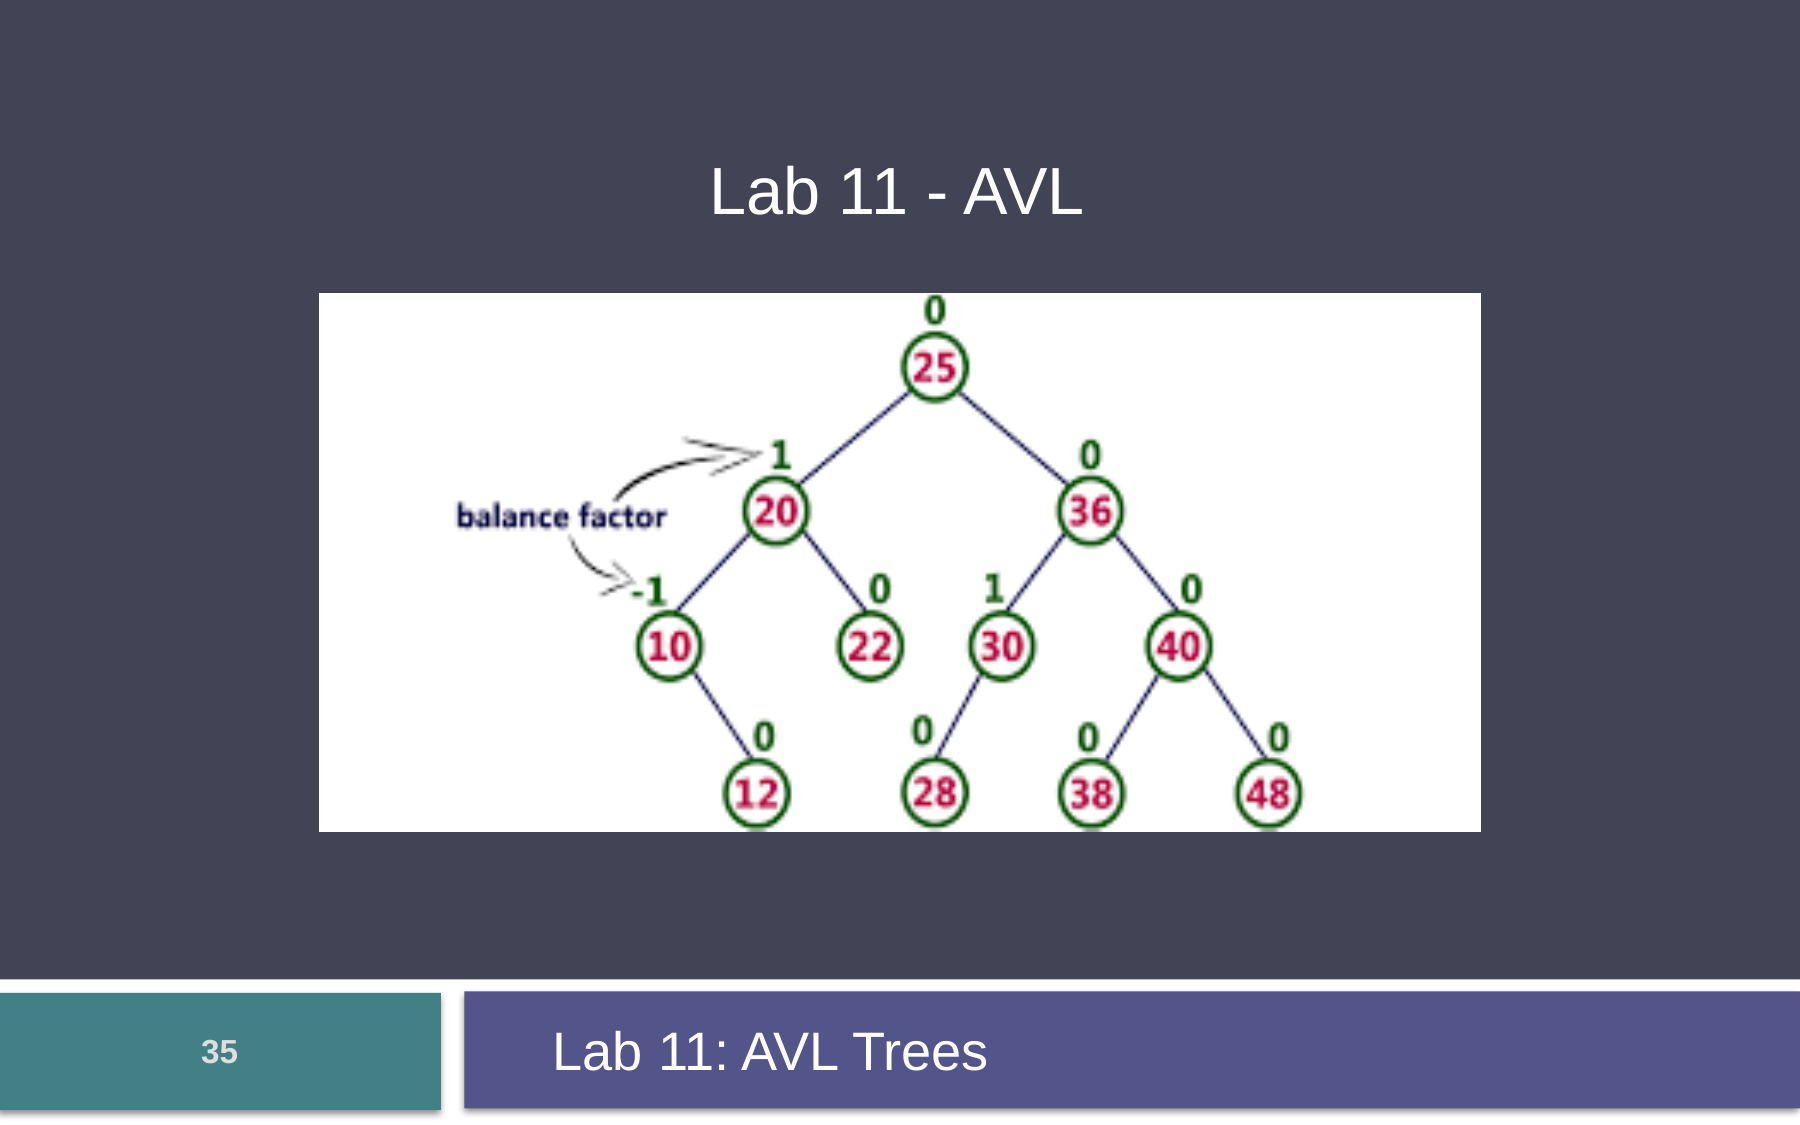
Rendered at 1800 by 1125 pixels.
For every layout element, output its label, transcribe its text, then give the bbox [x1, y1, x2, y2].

subtitle Lab 11: AVL Trees [537, 992, 1638, 1106]
text_box Lab 11 - AVL [472, 99, 1323, 275]
slide_number 35 [137, 1018, 302, 1082]
picture [319, 293, 1481, 832]
